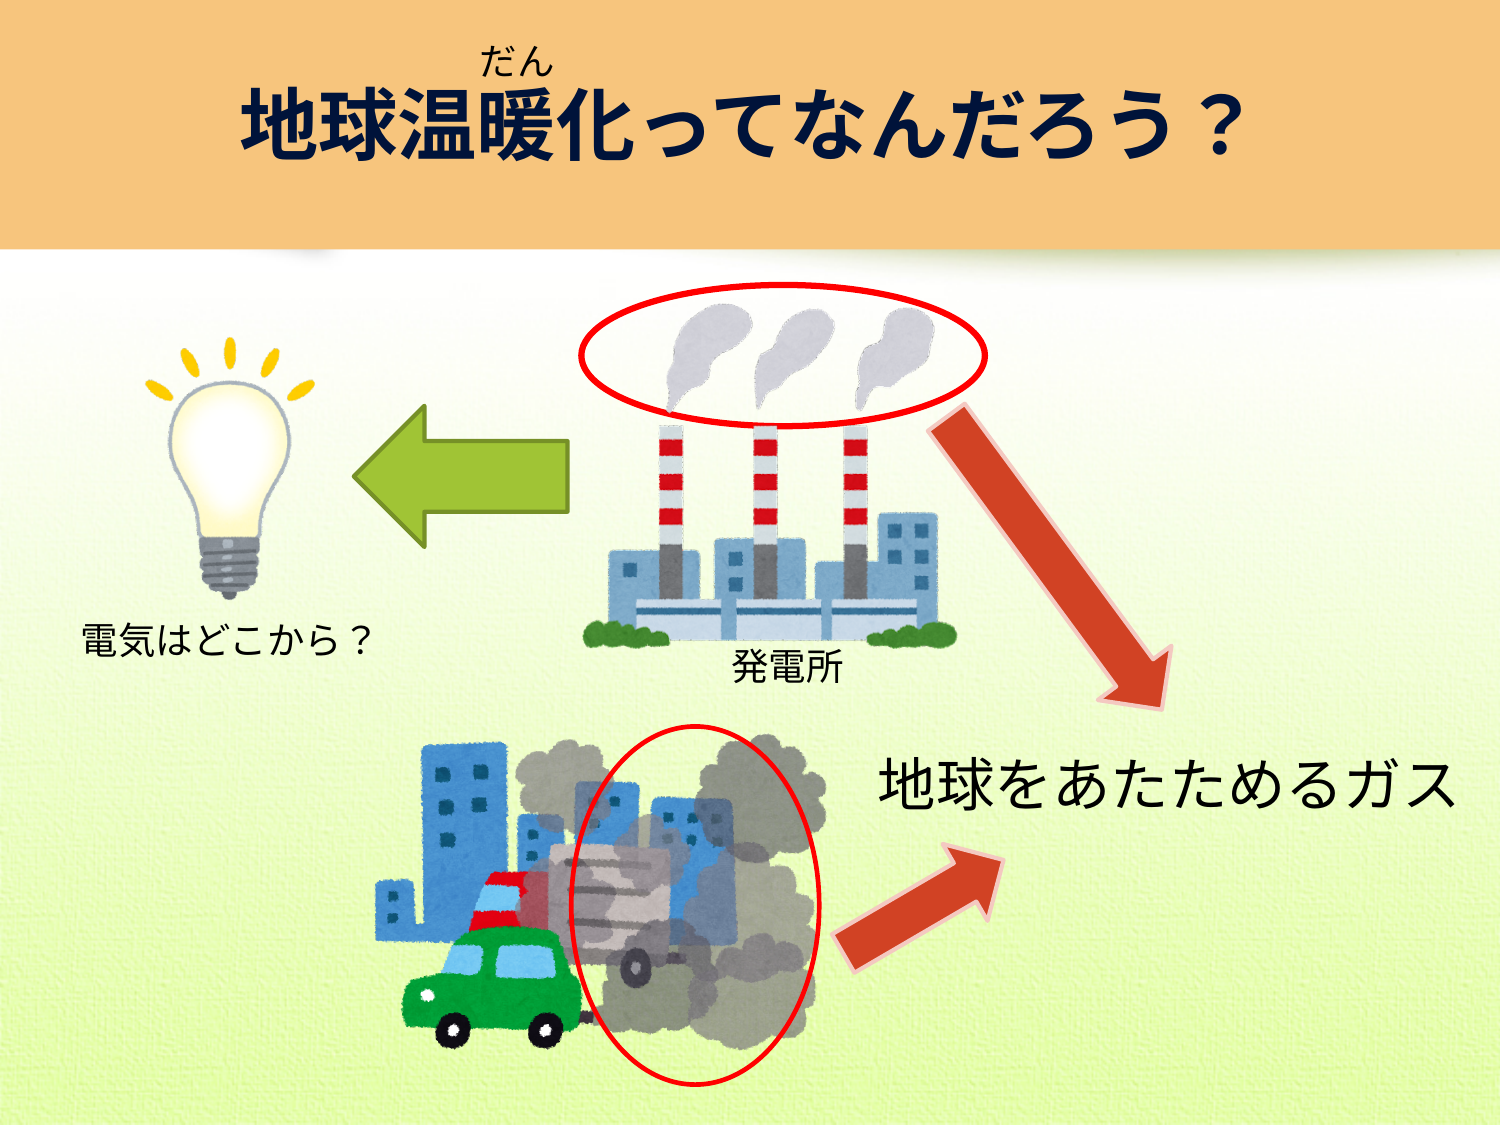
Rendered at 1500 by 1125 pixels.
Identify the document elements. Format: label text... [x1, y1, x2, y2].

text_box 電気はどこから？ [65, 609, 340, 670]
title 地球温暖化ってなんだろう？ [0, 0, 1500, 250]
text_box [353, 290, 979, 697]
text_box 高温でリンゴの色がつかない [580, 284, 1031, 827]
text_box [570, 725, 1017, 1086]
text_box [987, 284, 1480, 827]
text_box だん [465, 30, 591, 91]
picture [0, 250, 1500, 1125]
